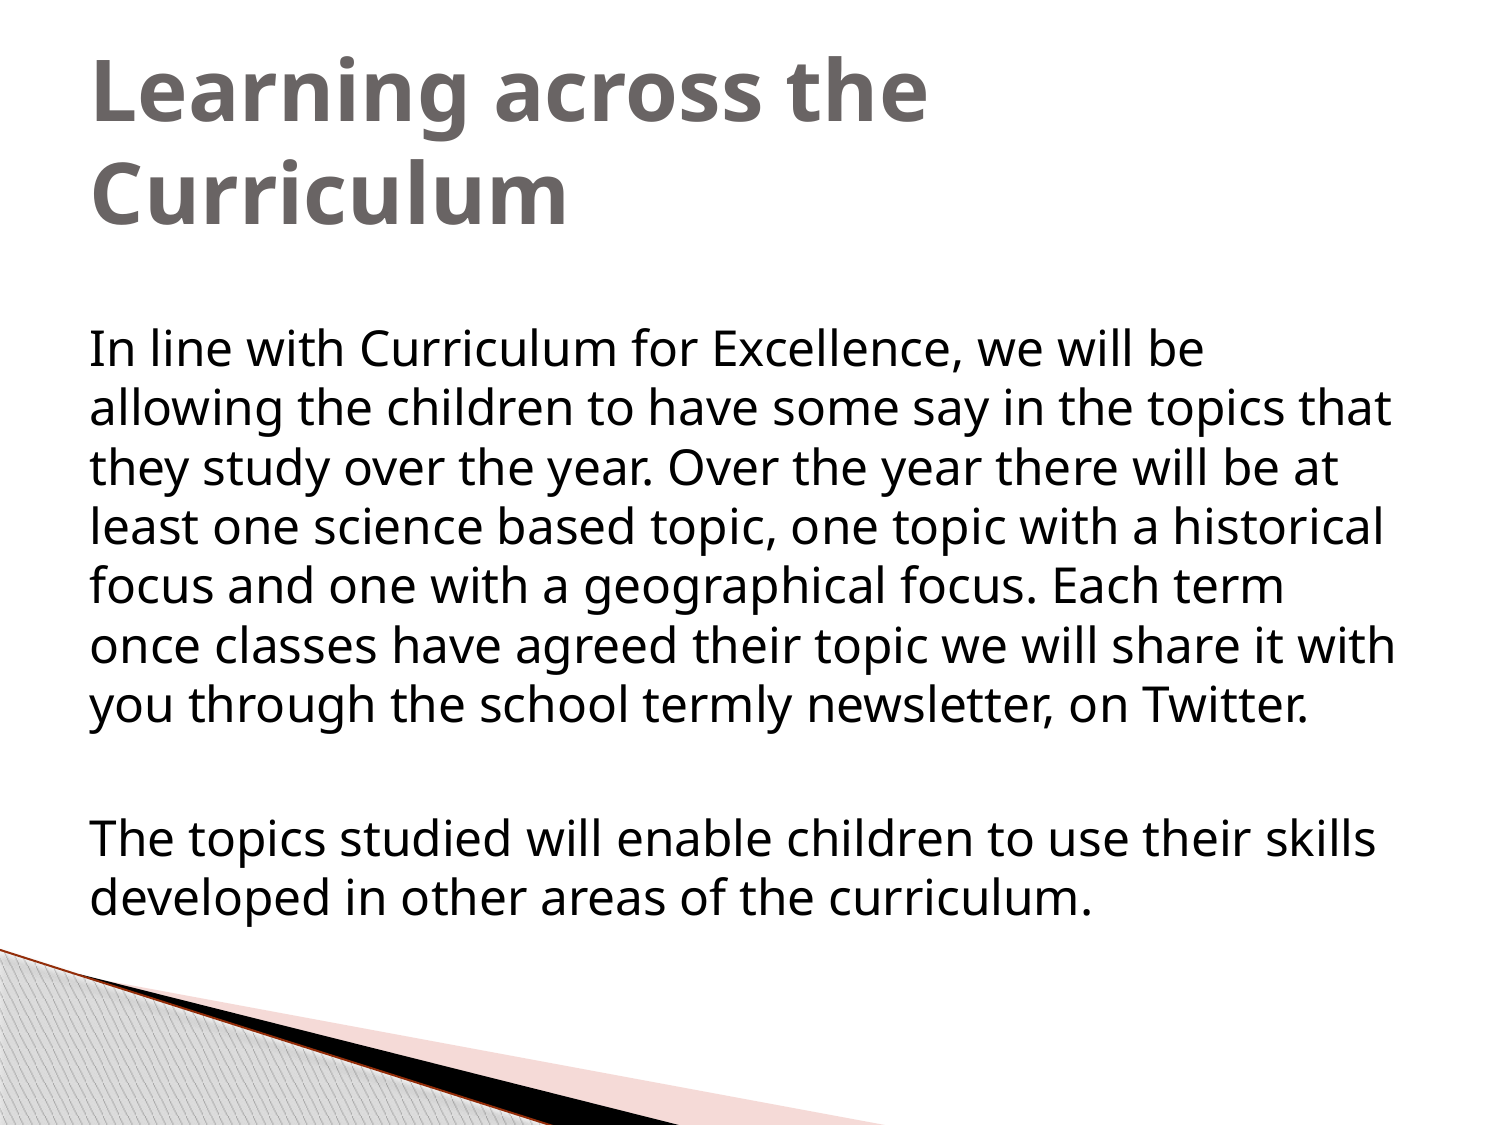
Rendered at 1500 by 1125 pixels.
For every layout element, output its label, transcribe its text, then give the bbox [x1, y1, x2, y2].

list In line with Curriculum for Excellence, we will be allowing the children to have some say in the topics that they study over the year. Over the year there will be at least one science based topic, one topic with a historical focus and one with a geographical focus. Each term once classes have agreed their topic we will share it with you through the school termly newsletter, on Twitter. The topics studied will enable children to use their skills developed in other areas of the curriculum. [75, 243, 1425, 986]
title Learning across the Curriculum [75, 45, 1425, 233]
